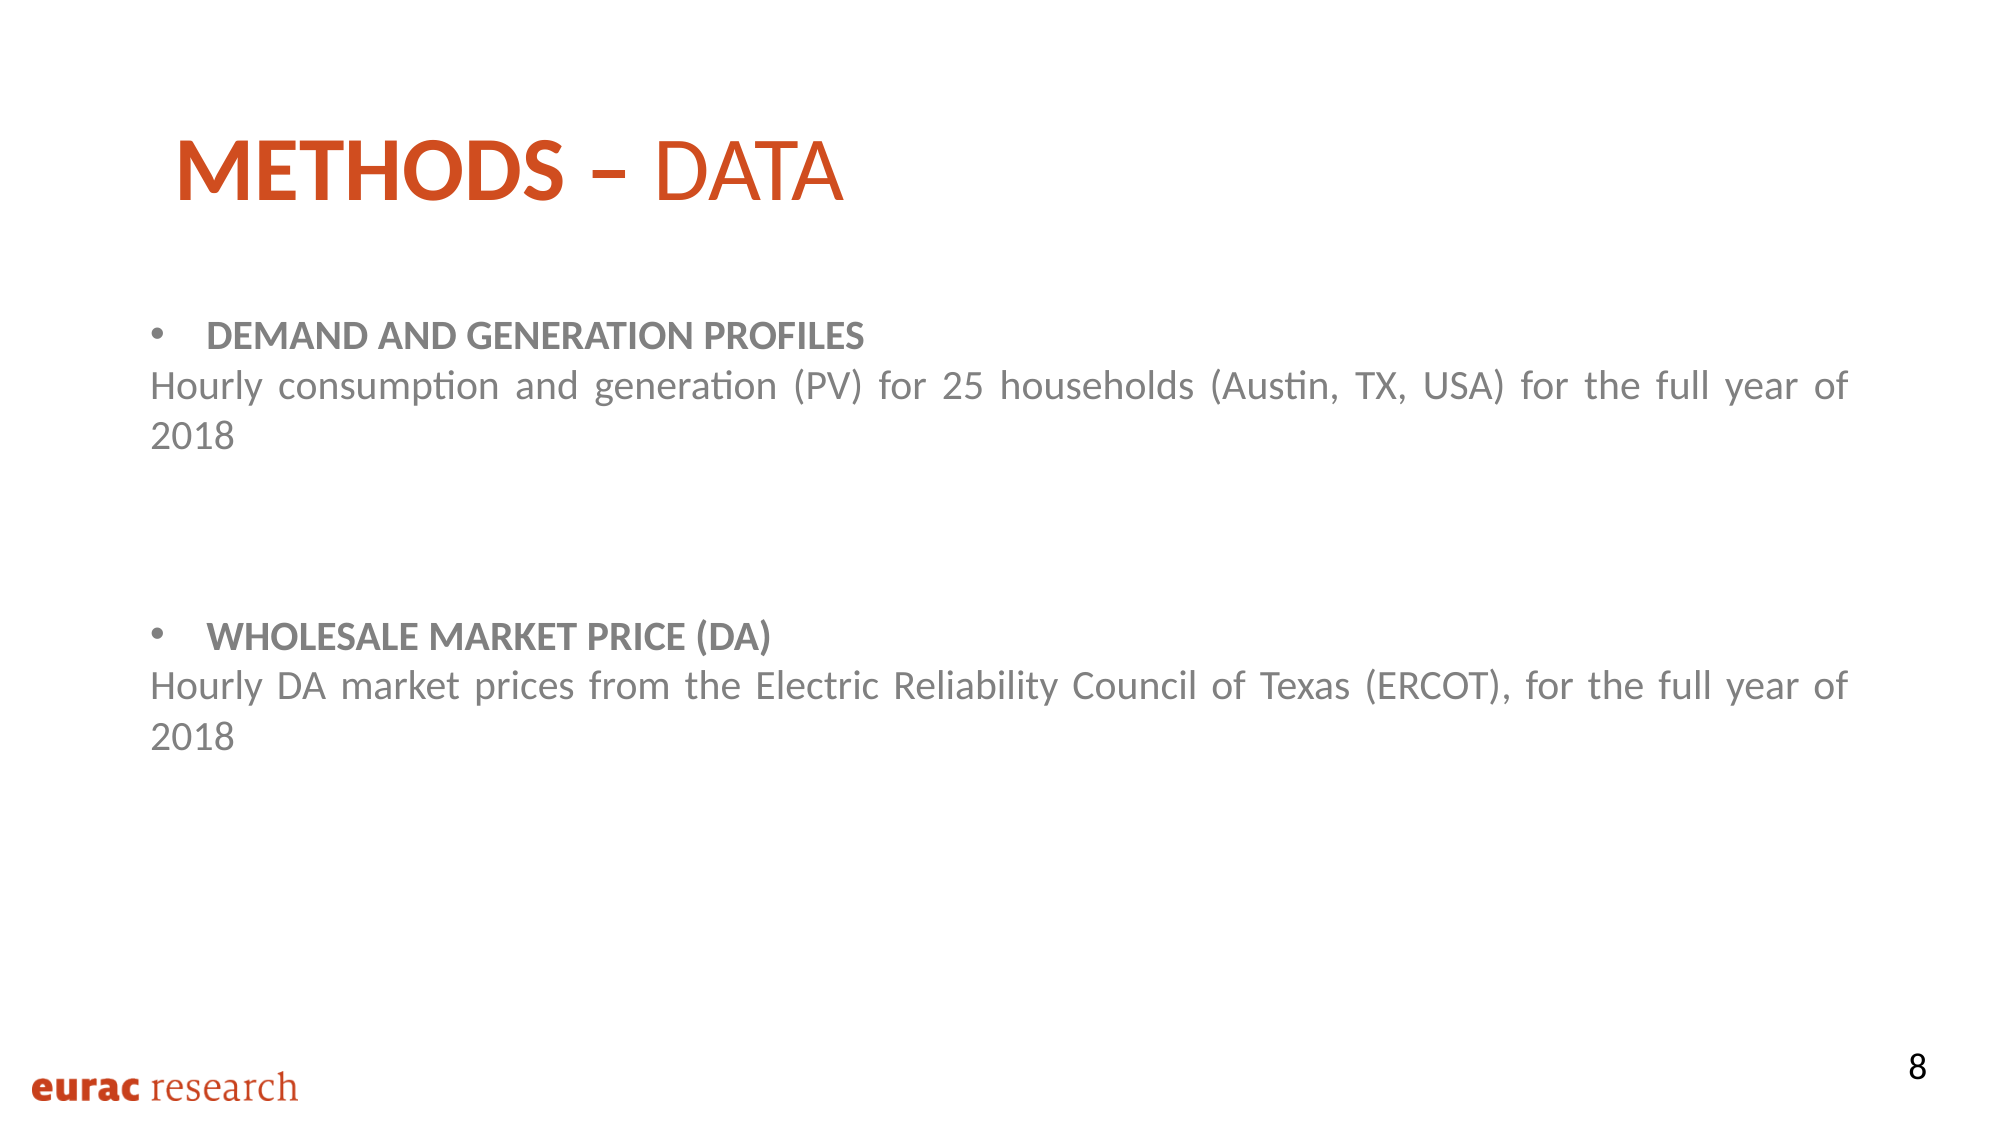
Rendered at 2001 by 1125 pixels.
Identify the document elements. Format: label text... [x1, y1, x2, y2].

picture [32, 1071, 298, 1101]
text_box 8 [1893, 1034, 1943, 1095]
text_box DEMAND AND GENERATION PROFILES Hourly consumption and generation (PV) for 25 households (Austin, TX, USA) for the full year of 2018 WHOLESALE MARKET PRICE (DA) Hourly DA market prices from the Electric Reliability Council of Texas (ERCOT), for the full year of 2018 [135, 250, 1865, 866]
text_box METHODS – DATA [159, 101, 860, 226]
